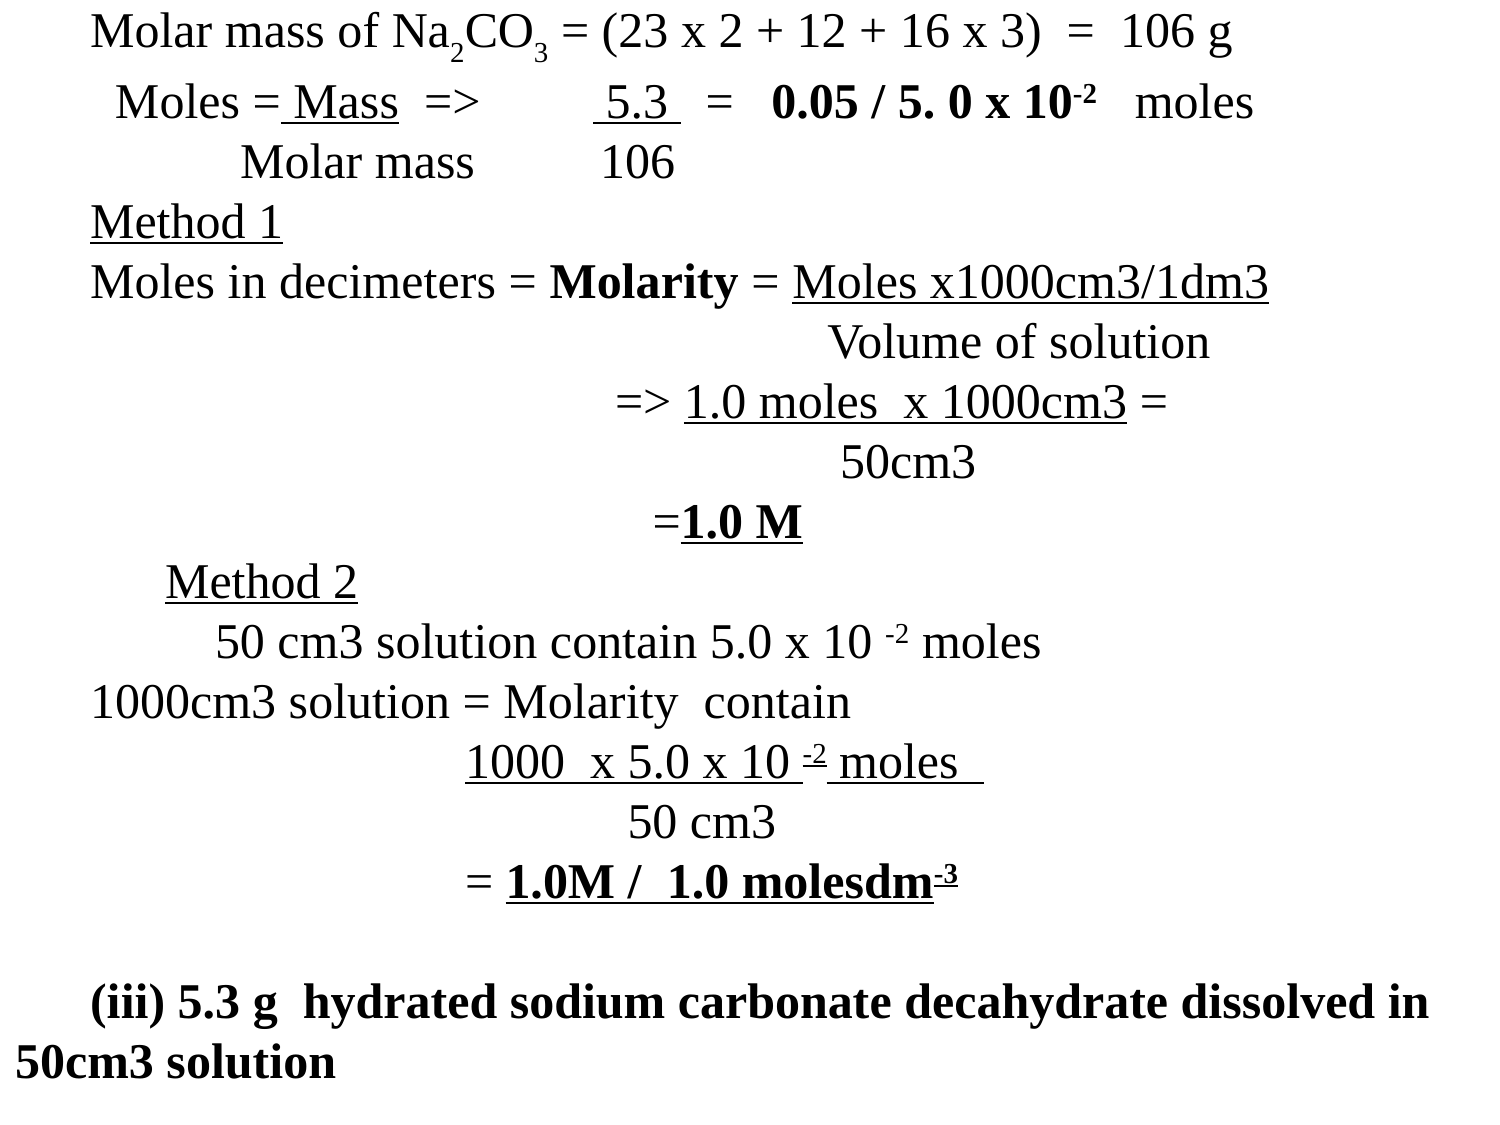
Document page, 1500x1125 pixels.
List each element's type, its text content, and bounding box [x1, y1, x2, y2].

text_box Molar mass of Na2CO3 = (23 x 2 + 12 + 16 x 3) = 106 g Moles = Mass => 5.3 = 0.05 / 5. 0 x 10-2 moles Molar mass 106 Method 1 Moles in decimeters = Molarity = Moles x1000cm3/1dm3 Volume of solution => 1.0 moles x 1000cm3 = 50cm3 =1.0 M Method 2 50 cm3 solution contain 5.0 x 10 -2 moles 1000cm3 solution = Molarity contain 1000 x 5.0 x 10 -2 moles 50 cm3 = 1.0M / 1.0 molesdm-3 (iii) 5.3 g hydrated sodium carbonate decahydrate dissolved in 50cm3 solution [0, 0, 1500, 1125]
